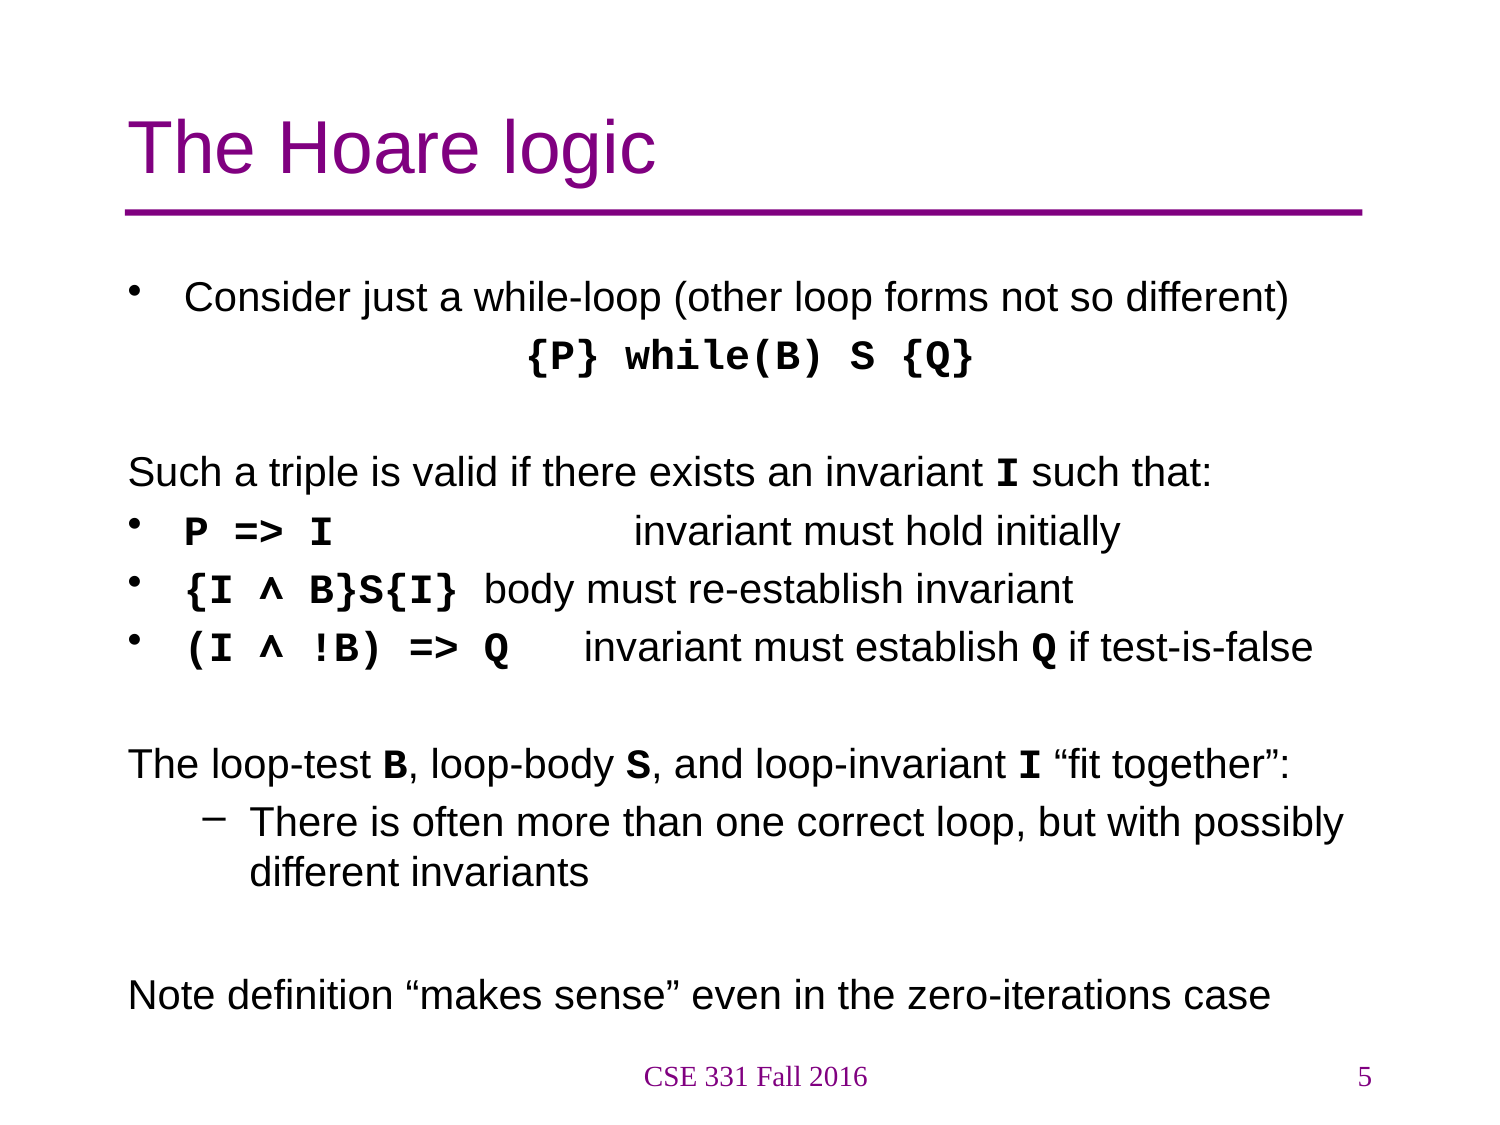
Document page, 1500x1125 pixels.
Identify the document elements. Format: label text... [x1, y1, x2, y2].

list Consider just a while-loop (other loop forms not so different) {P} while(B) S {Q} Such a triple is valid if there exists an invariant I such that: P => I invariant must hold initially {I ∧ B}S{I} body must re-establish invariant (I ∧ !B) => Q invariant must establish Q if test-is-false The loop-test B, loop-body S, and loop-invariant I “fit together”: There is often more than one correct loop, but with possibly different invariants Note definition “makes sense” even in the zero-iterations case [112, 262, 1388, 1000]
footer CSE 331 Fall 2016 [474, 1049, 1038, 1125]
title The Hoare logic [112, 50, 1388, 238]
slide_number 5 [1074, 1049, 1388, 1125]
